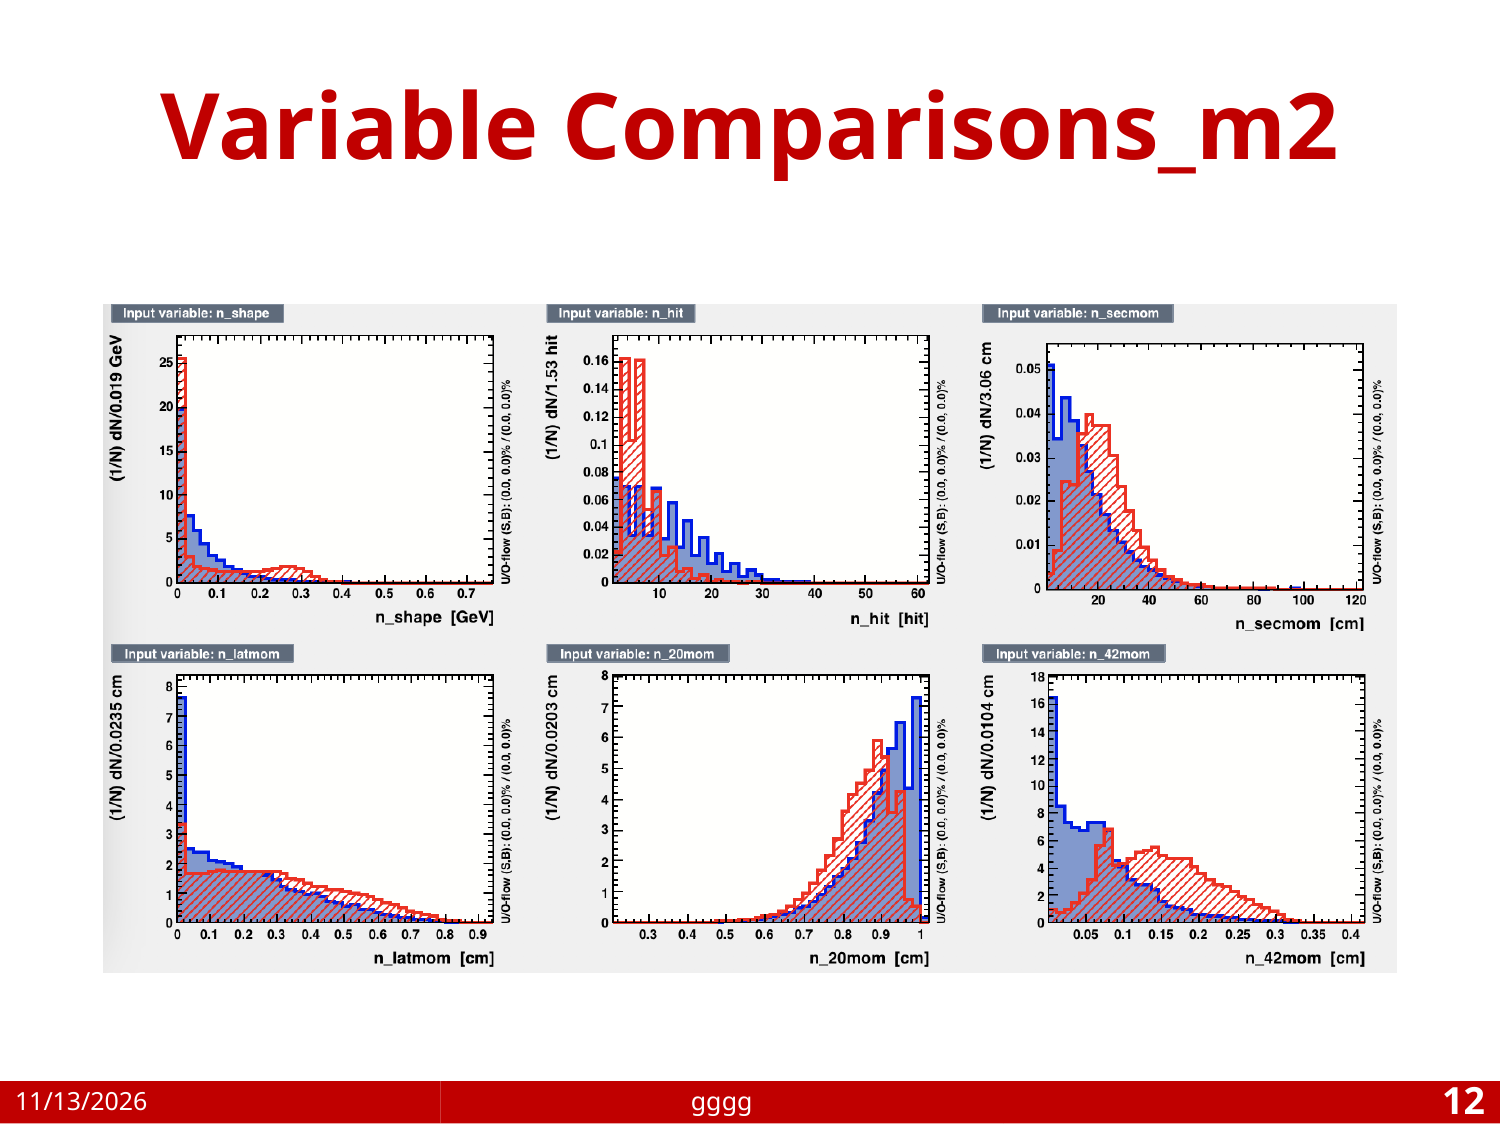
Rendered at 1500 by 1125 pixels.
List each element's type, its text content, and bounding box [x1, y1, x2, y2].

slide_number 12 [1003, 1081, 1500, 1124]
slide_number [0, 1081, 440, 1124]
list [103, 304, 1397, 973]
footer gggg [440, 1081, 1003, 1124]
title Variable Comparisons_m2 [103, 21, 1397, 239]
